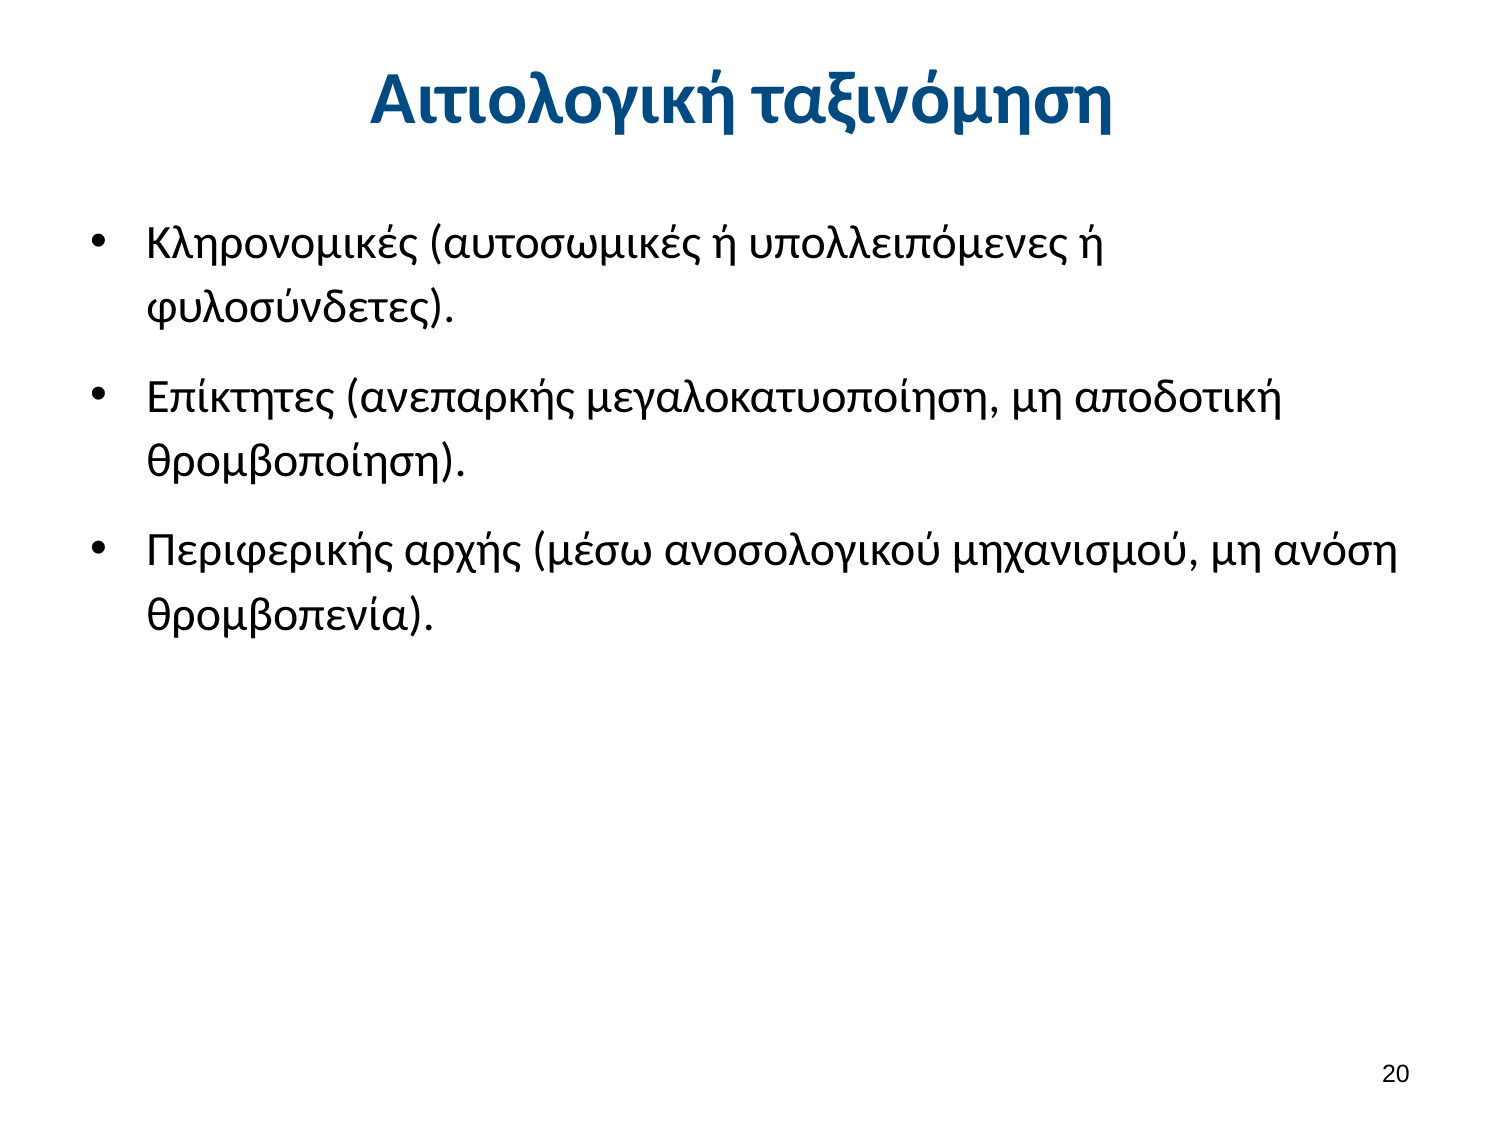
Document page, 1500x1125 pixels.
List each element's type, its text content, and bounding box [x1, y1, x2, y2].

list Κληρονομικές (αυτοσωμικές ή υπολλειπόμενες ή φυλοσύνδετες). Επίκτητες (ανεπαρκής μεγαλοκατυοποίηση, μη αποδοτική θρομβοποίηση). Περιφερικής αρχής (μέσω ανοσολογικού μηχανισμού, μη ανόση θρομβοπενία). [75, 196, 1425, 1024]
title Αιτιολογική ταξινόμηση [76, 19, 1427, 169]
slide_number 19 [1074, 1042, 1425, 1103]
